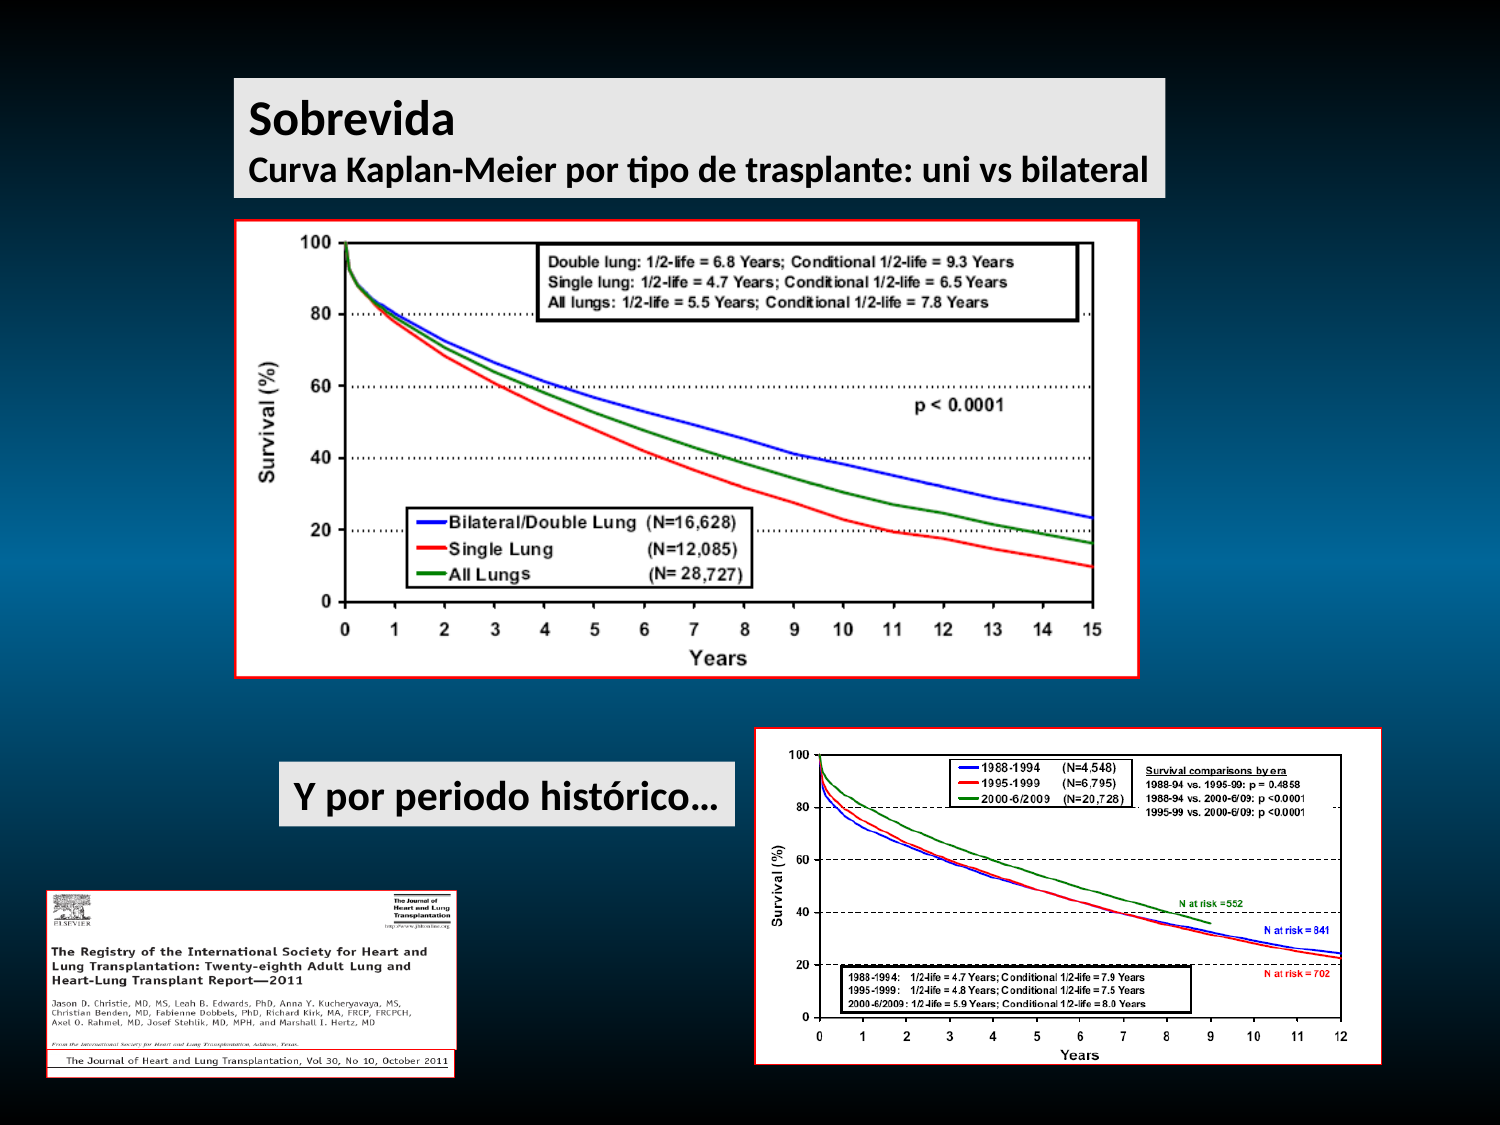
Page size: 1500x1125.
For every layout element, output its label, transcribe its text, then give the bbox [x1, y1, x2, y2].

text_box Sobrevida Curva Kaplan-Meier por tipo de trasplante: uni vs bilateral [233, 78, 1166, 198]
picture [754, 728, 1382, 1065]
text_box Y por periodo histórico… [279, 761, 735, 827]
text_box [46, 890, 457, 1079]
picture [235, 220, 1139, 678]
